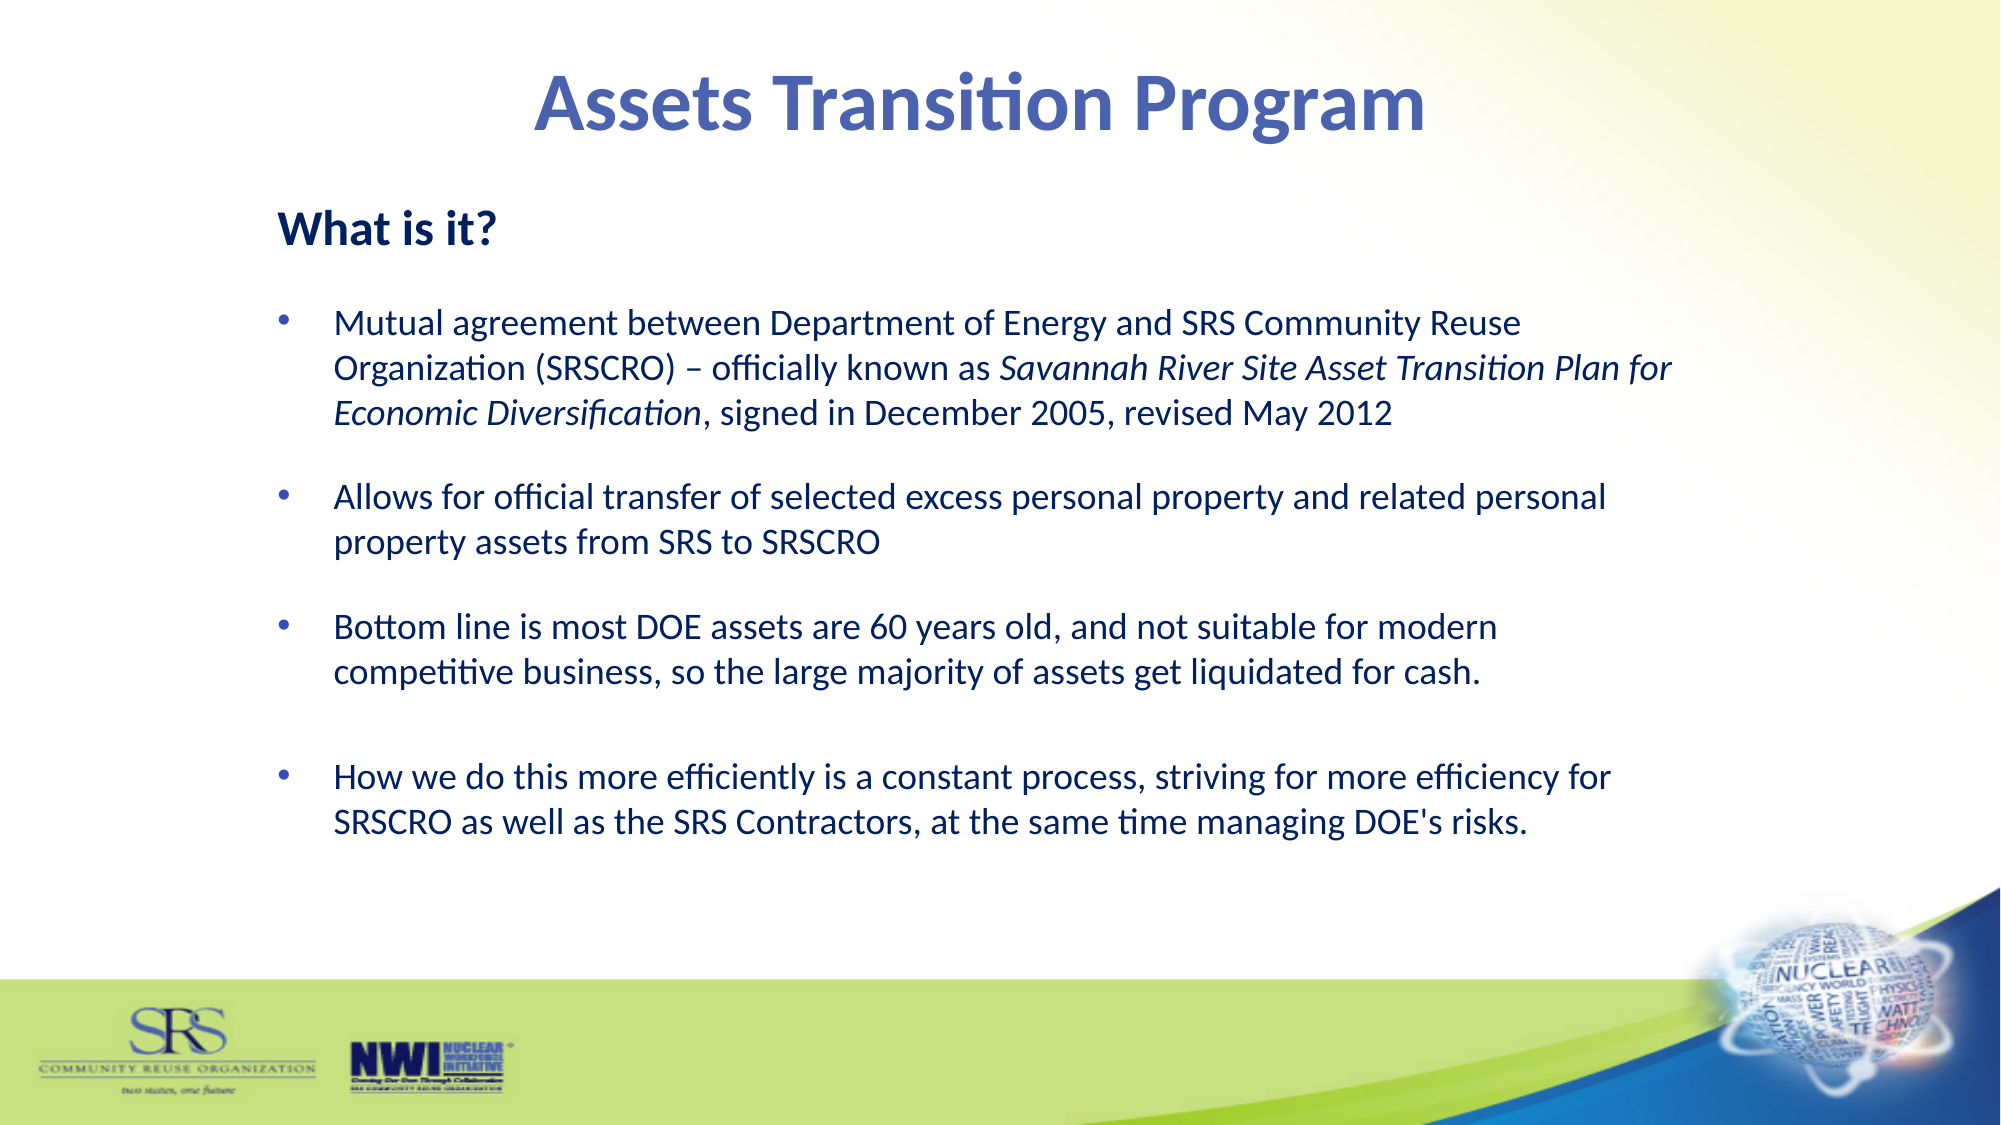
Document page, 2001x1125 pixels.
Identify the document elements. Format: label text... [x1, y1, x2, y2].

title Assets Transition Program [306, 3, 1656, 187]
picture [0, 0, 2001, 1125]
list What is it? Mutual agreement between Department of Energy and SRS Community Reuse Organization (SRSCRO) – officially known as Savannah River Site Asset Transition Plan for Economic Diversification, signed in December 2005, revised May 2012 Allows for official transfer of selected excess personal property and related personal property assets from SRS to SRSCRO Bottom line is most DOE assets are 60 years old, and not suitable for modern competitive business, so the large majority of assets get liquidated for cash. How we do this more efficiently is a constant process, striving for more efficiency for SRSCRO as well as the SRS Contractors, at the same time managing DOE's risks. [262, 187, 1700, 1100]
